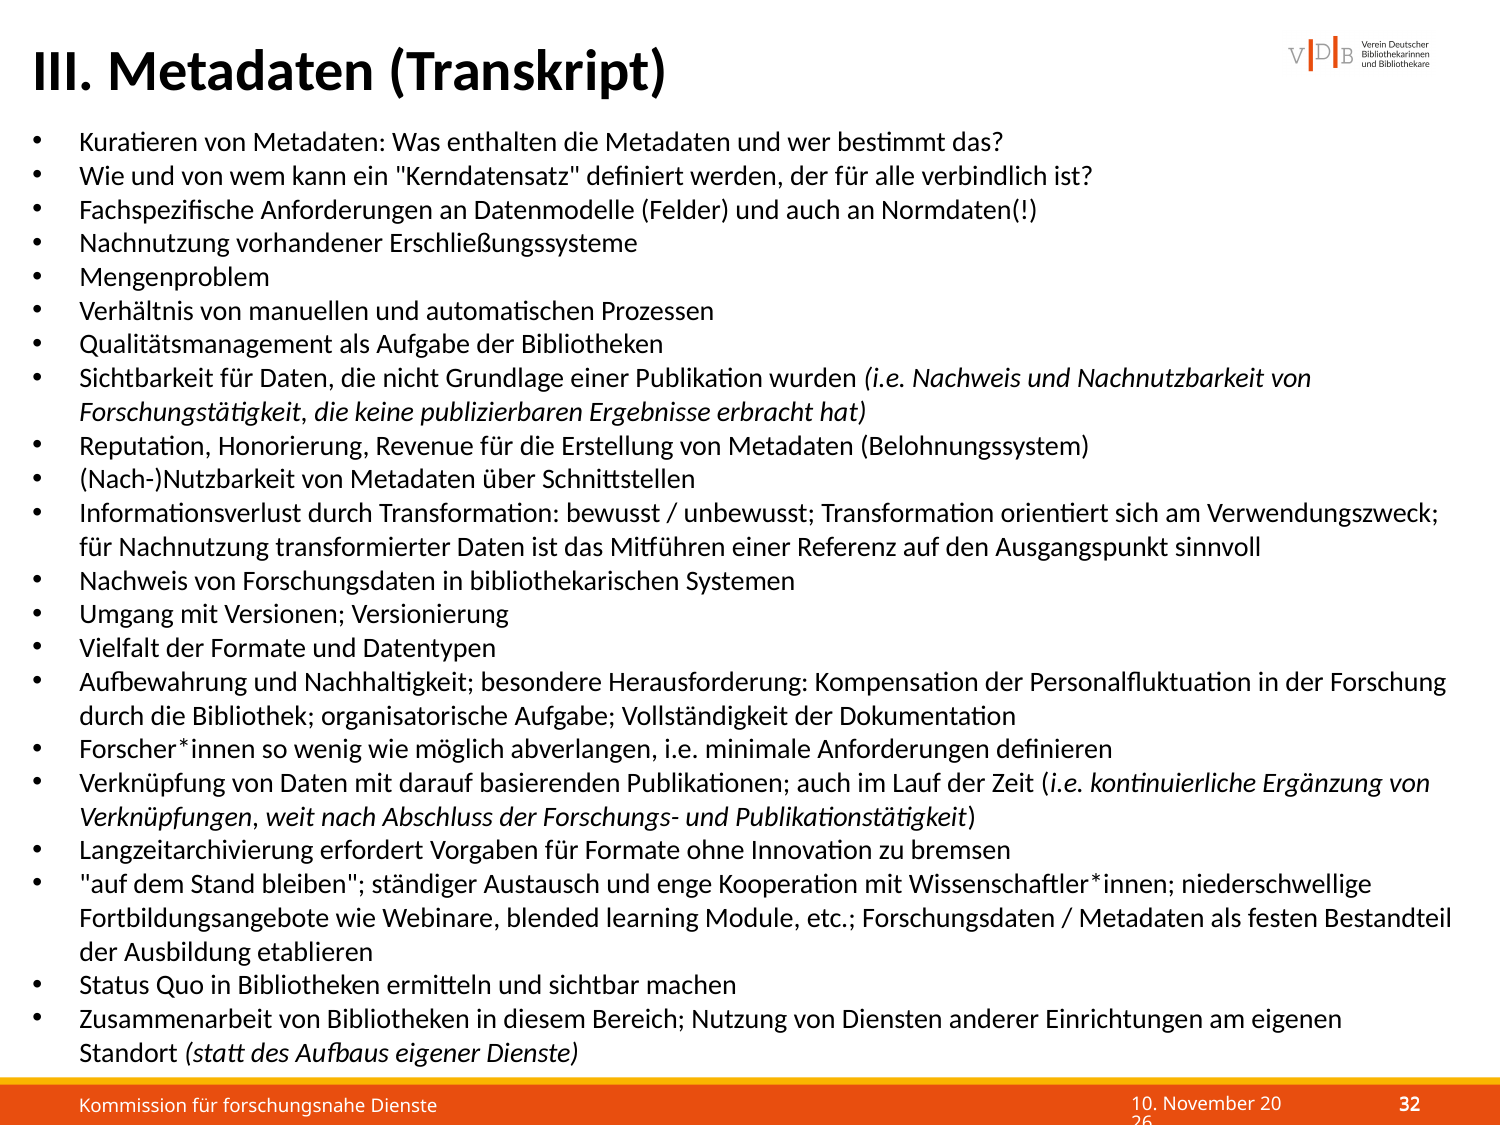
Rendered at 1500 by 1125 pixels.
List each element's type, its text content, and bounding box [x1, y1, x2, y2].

text_box III. Metadaten (Transkript) [17, 25, 1338, 110]
picture [1338, 30, 1436, 77]
slide_number 31 [1319, 1084, 1436, 1125]
text_box Kuratieren von Metadaten: Was enthalten die Metadaten und wer bestimmt das? Wie und von wem kann ein "Kerndatensatz" definiert werden, der für alle verbindlich ist? Fachspezifische Anforderungen an Datenmodelle (Felder) und auch an Normdaten(!) Nachnutzung vorhandener Erschließungssysteme Mengenproblem Verhältnis von manuellen und automatischen Prozessen Qualitätsmanagement als Aufgabe der Bibliotheken Sichtbarkeit für Daten, die nicht Grundlage einer Publikation wurden (i.e. Nachweis und Nachnutzbarkeit von Forschungstätigkeit, die keine publizierbaren Ergebnisse erbracht hat) Reputation, Honorierung, Revenue für die Erstellung von Metadaten (Belohnungssystem) (Nach-)Nutzbarkeit von Metadaten über Schnittstellen Informationsverlust durch Transformation: bewusst / unbewusst; Transformation orientiert sich am Verwendungszweck; für Nachnutzung transformierter Daten ist das Mitführen einer Referenz auf den Ausgangspunkt sinnvoll Nachweis von Forschungsdaten in bibliothekarischen Systemen Umgang mit Versionen; Versionierung Vielfalt der Formate und Datentypen Aufbewahrung und Nachhaltigkeit; besondere Herausforderung: Kompensation der Personalfluktuation in der Forschung durch die Bibliothek; organisatorische Aufgabe; Vollständigkeit der Dokumentation Forscher*innen so wenig wie möglich abverlangen, i.e. minimale Anforderungen definieren Verknüpfung von Daten mit darauf basierenden Publikationen; auch im Lauf der Zeit (i.e. kontinuierliche Ergänzung von Verknüpfungen, weit nach Abschluss der Forschungs- und Publikationstätigkeit) Langzeitarchivierung erfordert Vorgaben für Formate ohne Innovation zu bremsen "auf dem Stand bleiben"; ständiger Austausch und enge Kooperation mit Wissenschaftler*innen; niederschwellige Fortbildungsangebote wie Webinare, blended learning Module, etc.; Forschungsdaten / Metadaten als festen Bestandteil der Ausbildung etablieren Status Quo in Bibliotheken ermitteln und sichtbar machen Zusammenarbeit von Bibliotheken in diesem Bereich; Nutzung von Diensten anderer Einrichtungen am eigenen Standort (statt des Aufbaus eigener Dienste) [17, 116, 1481, 1076]
